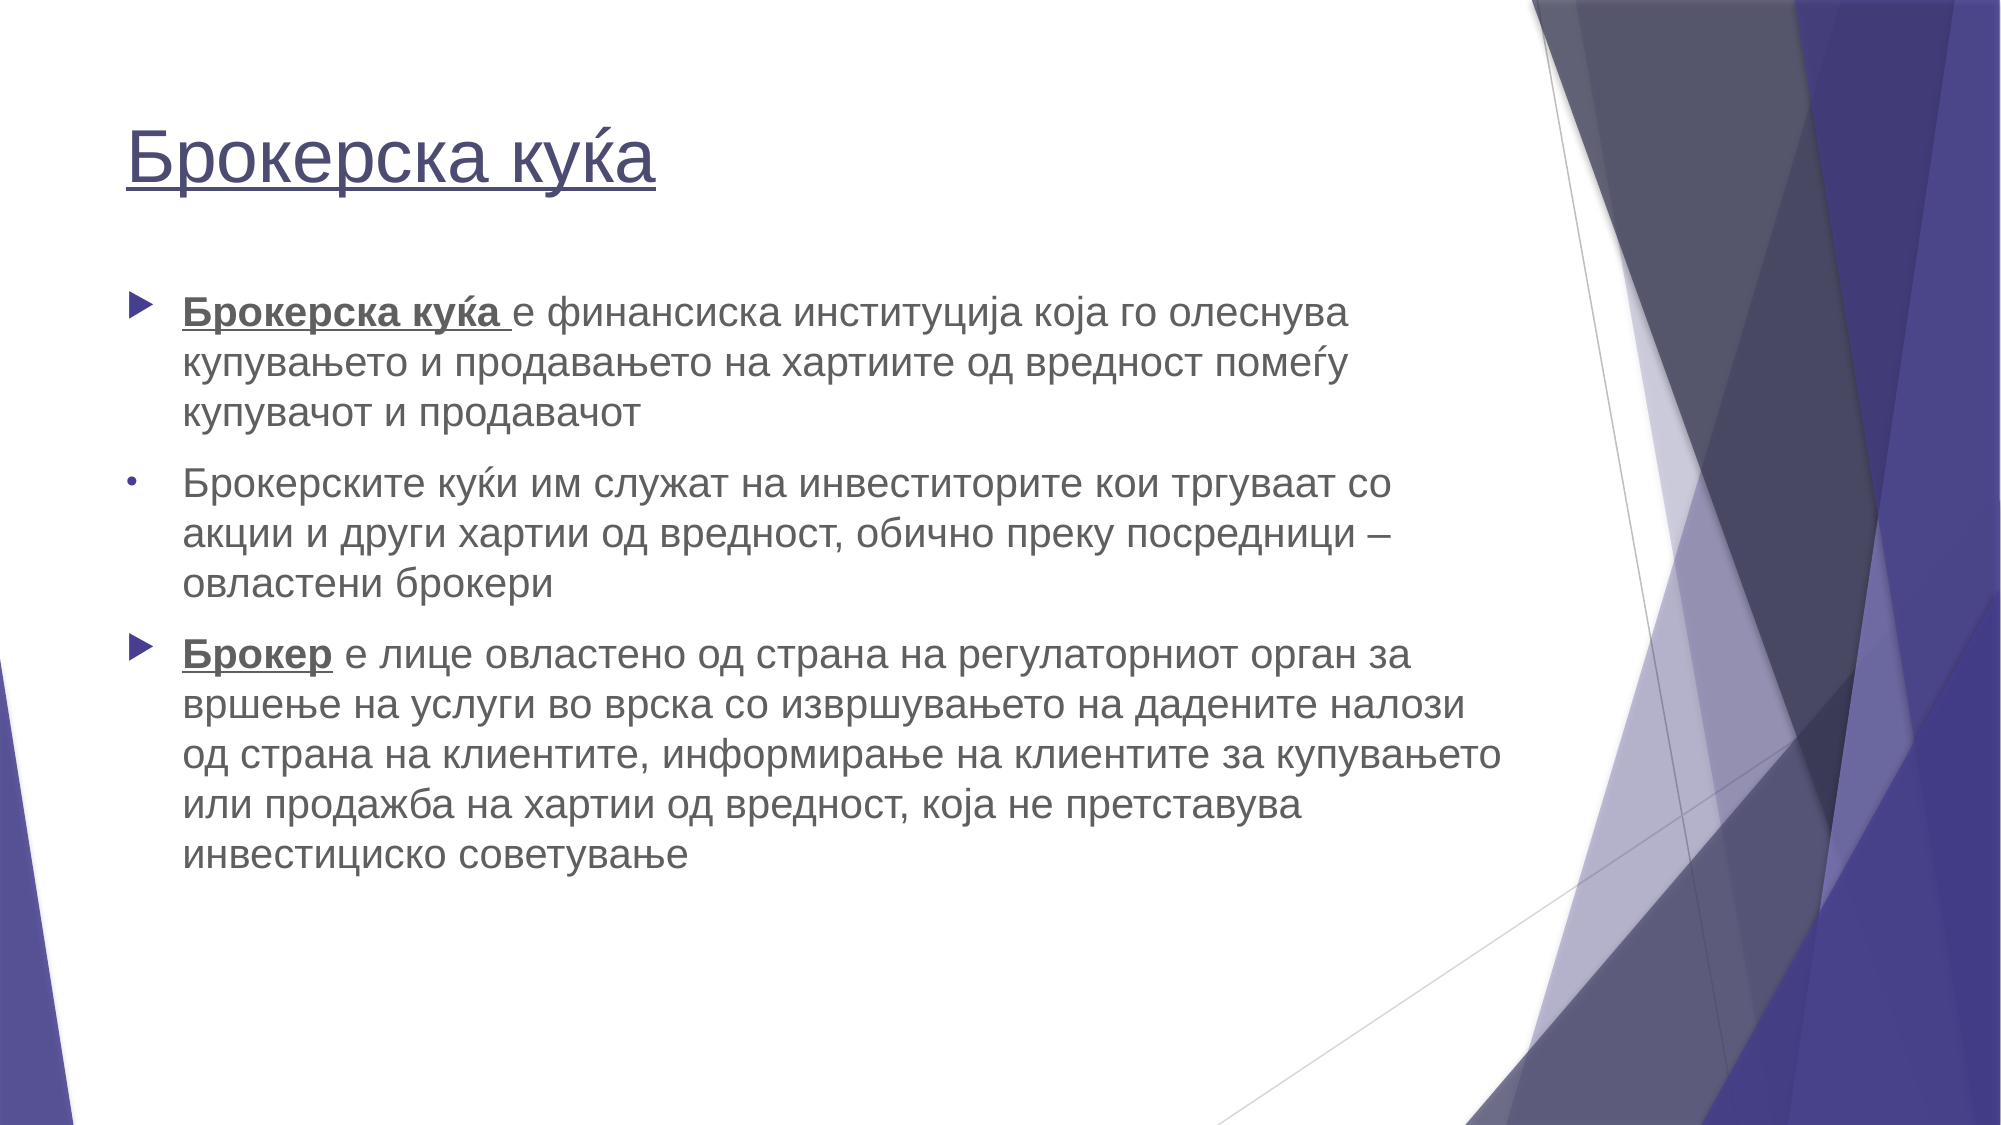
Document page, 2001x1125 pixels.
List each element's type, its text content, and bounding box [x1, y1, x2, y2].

title Брокерска куќа [111, 99, 1522, 277]
list Брокерска куќа е финансиска институција која го олеснува купувањето и продавањето на хартиите од вредност помеѓу купувачот и продавачот Брокерските куќи им служат на инвеститорите кои тргуваат со акции и други хартии од вредност, обично преку посредници – овластени брокери Брокер е лице овластено од страна на регулаторниот орган за вршење на услуги во врска со извршувањето на дадените налози од страна на клиентите, информирање на клиентите за купувањето или продажба на хартии од вредност, која не претставува инвестициско советување [111, 277, 1522, 992]
